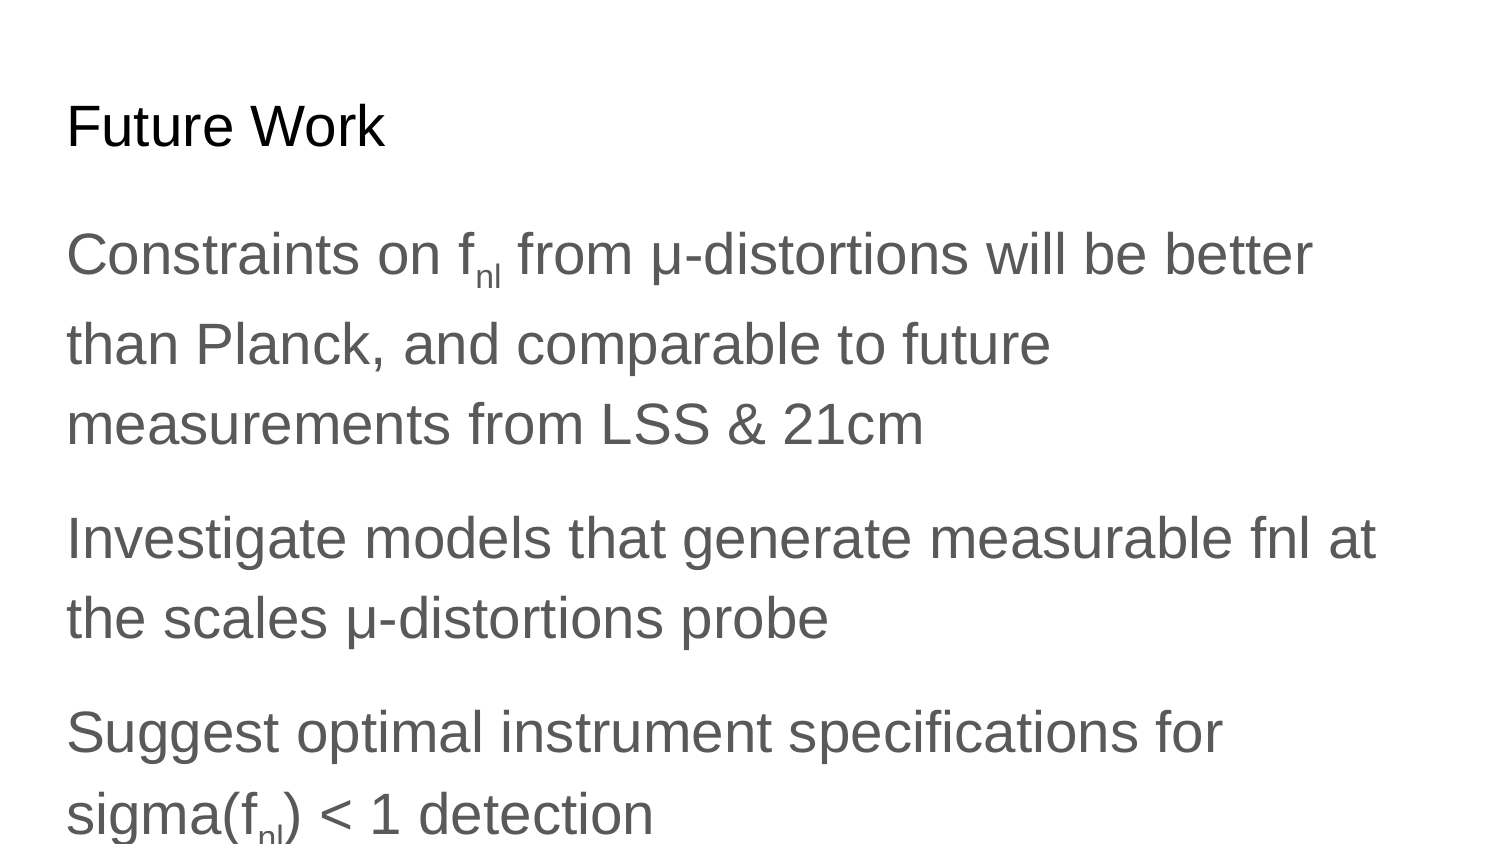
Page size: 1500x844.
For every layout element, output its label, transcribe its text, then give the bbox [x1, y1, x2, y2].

list Constraints on fnl from μ-distortions will be better than Planck, and comparable to future measurements from LSS & 21cm Investigate models that generate measurable fnl at the scales μ-distortions probe Suggest optimal instrument specifications for sigma(fnl) < 1 detection [51, 189, 1449, 750]
title Future Work [51, 72, 1449, 167]
